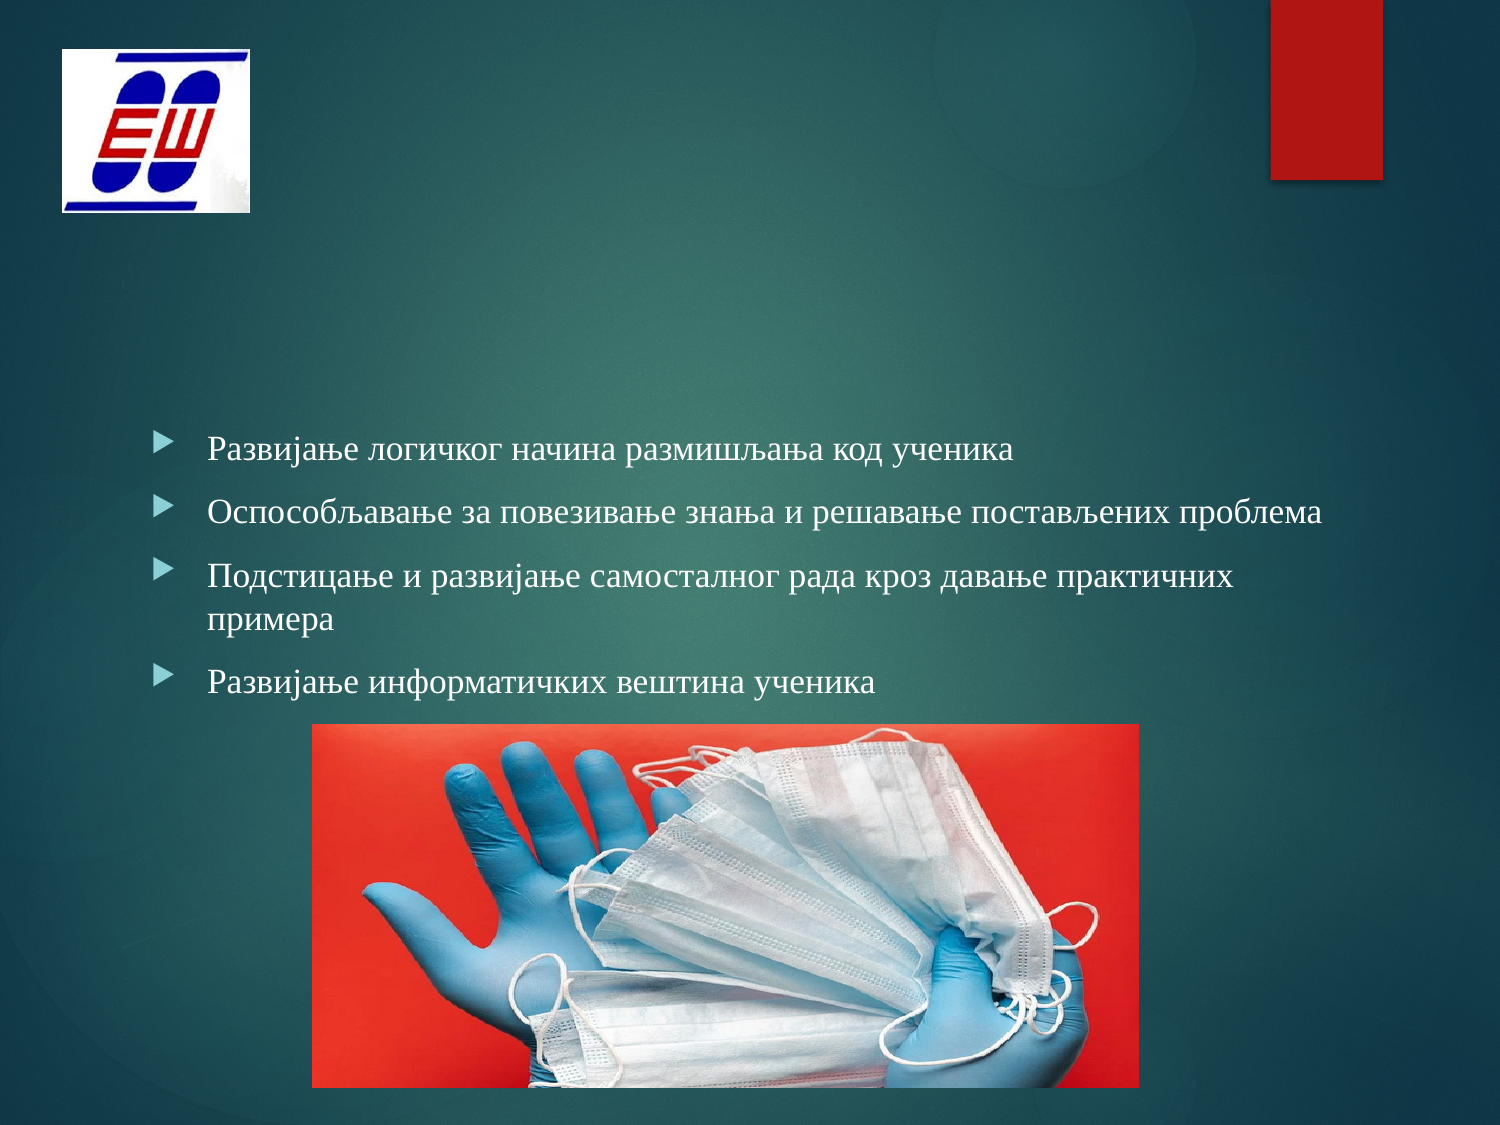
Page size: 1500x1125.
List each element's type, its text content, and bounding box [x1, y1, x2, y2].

picture [62, 49, 251, 213]
picture [312, 724, 1139, 1088]
list Развијање логичког начина размишљања код ученика Оспособљавање за повезивање знања и решавање постављених проблема Подстицање и развијање самосталног рада кроз давање практичних примера Развијање информатичких вештина ученика [135, 336, 1375, 1025]
